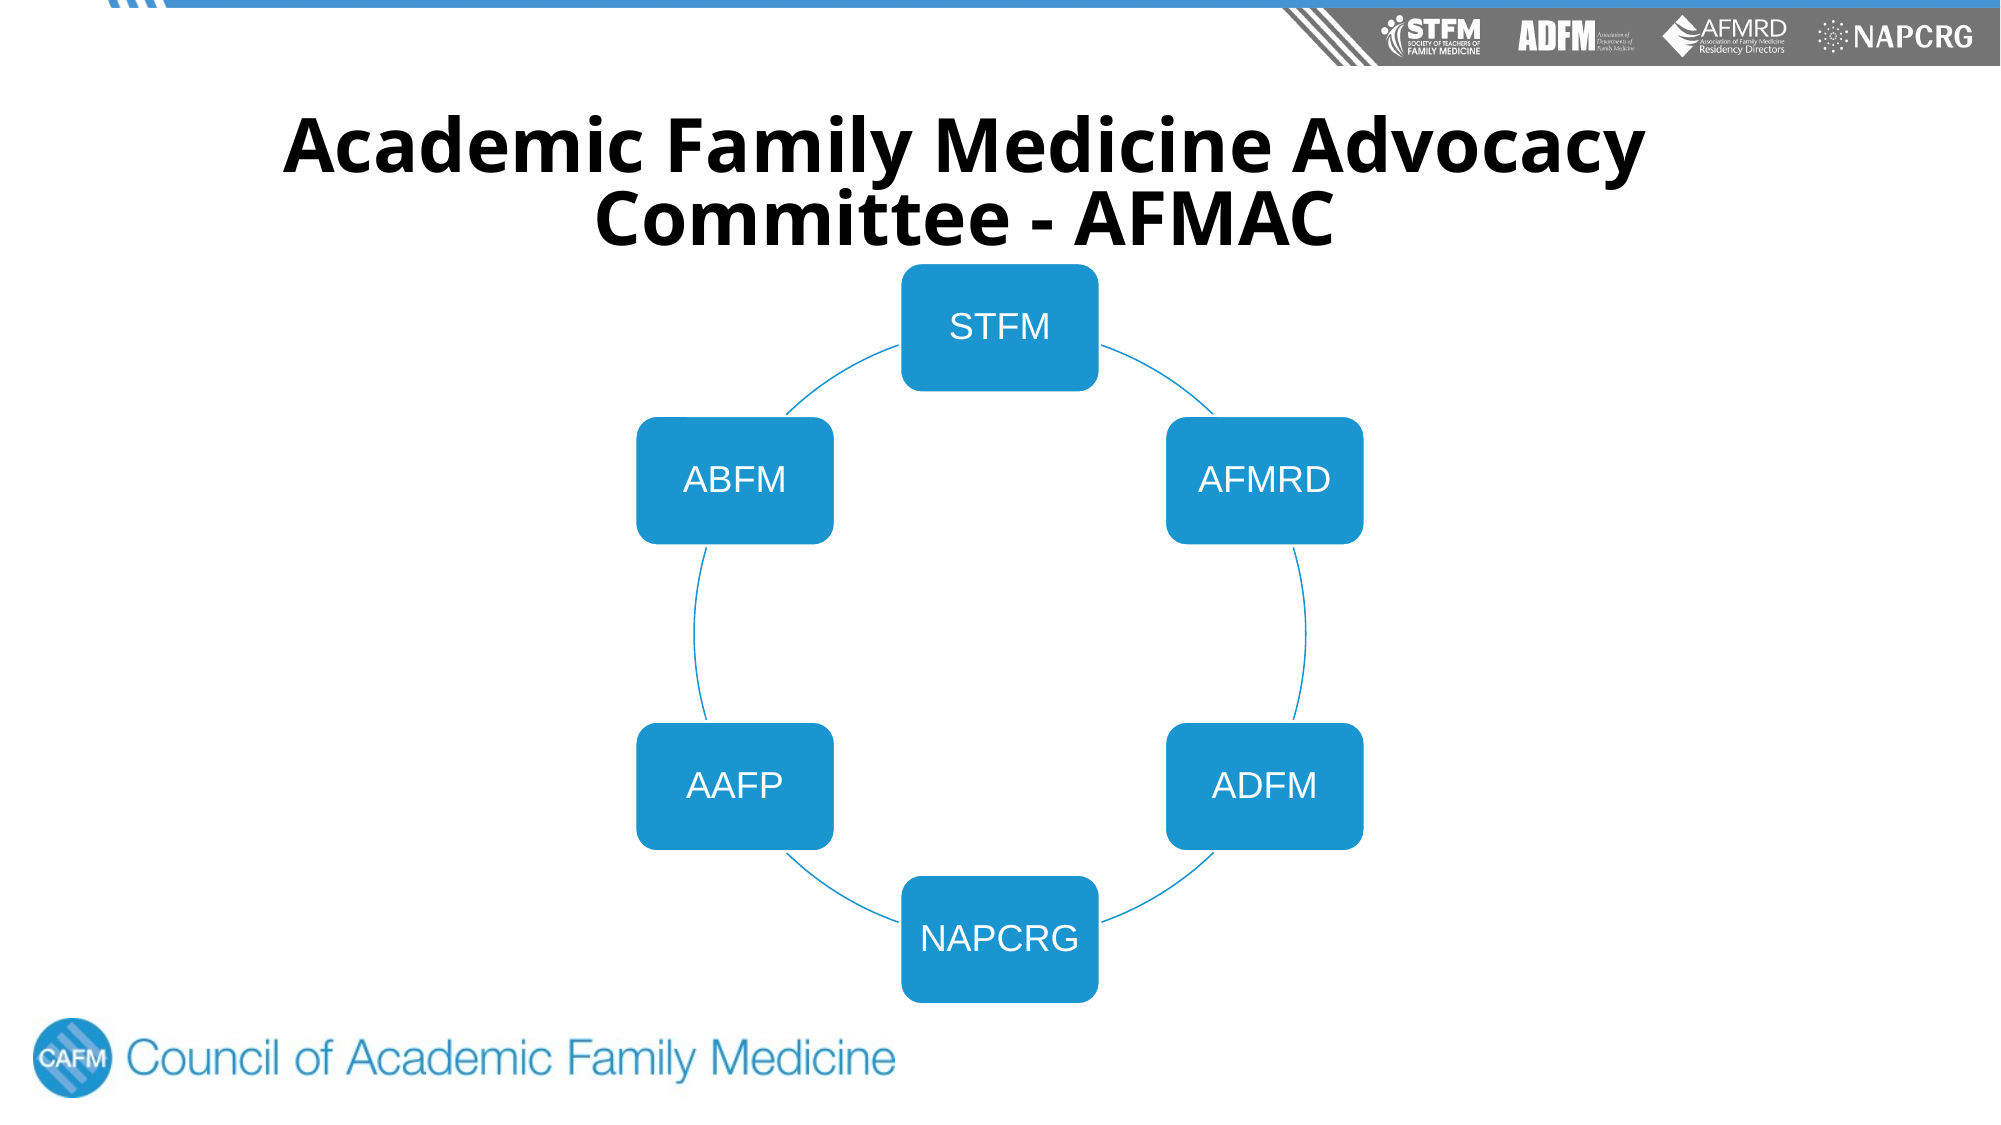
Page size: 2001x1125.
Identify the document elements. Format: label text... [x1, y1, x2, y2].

picture [33, 1018, 895, 1098]
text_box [634, 262, 1366, 1005]
picture [109, 0, 2001, 66]
title Academic Family Medicine Advocacy Committee - AFMAC [168, 96, 1763, 279]
